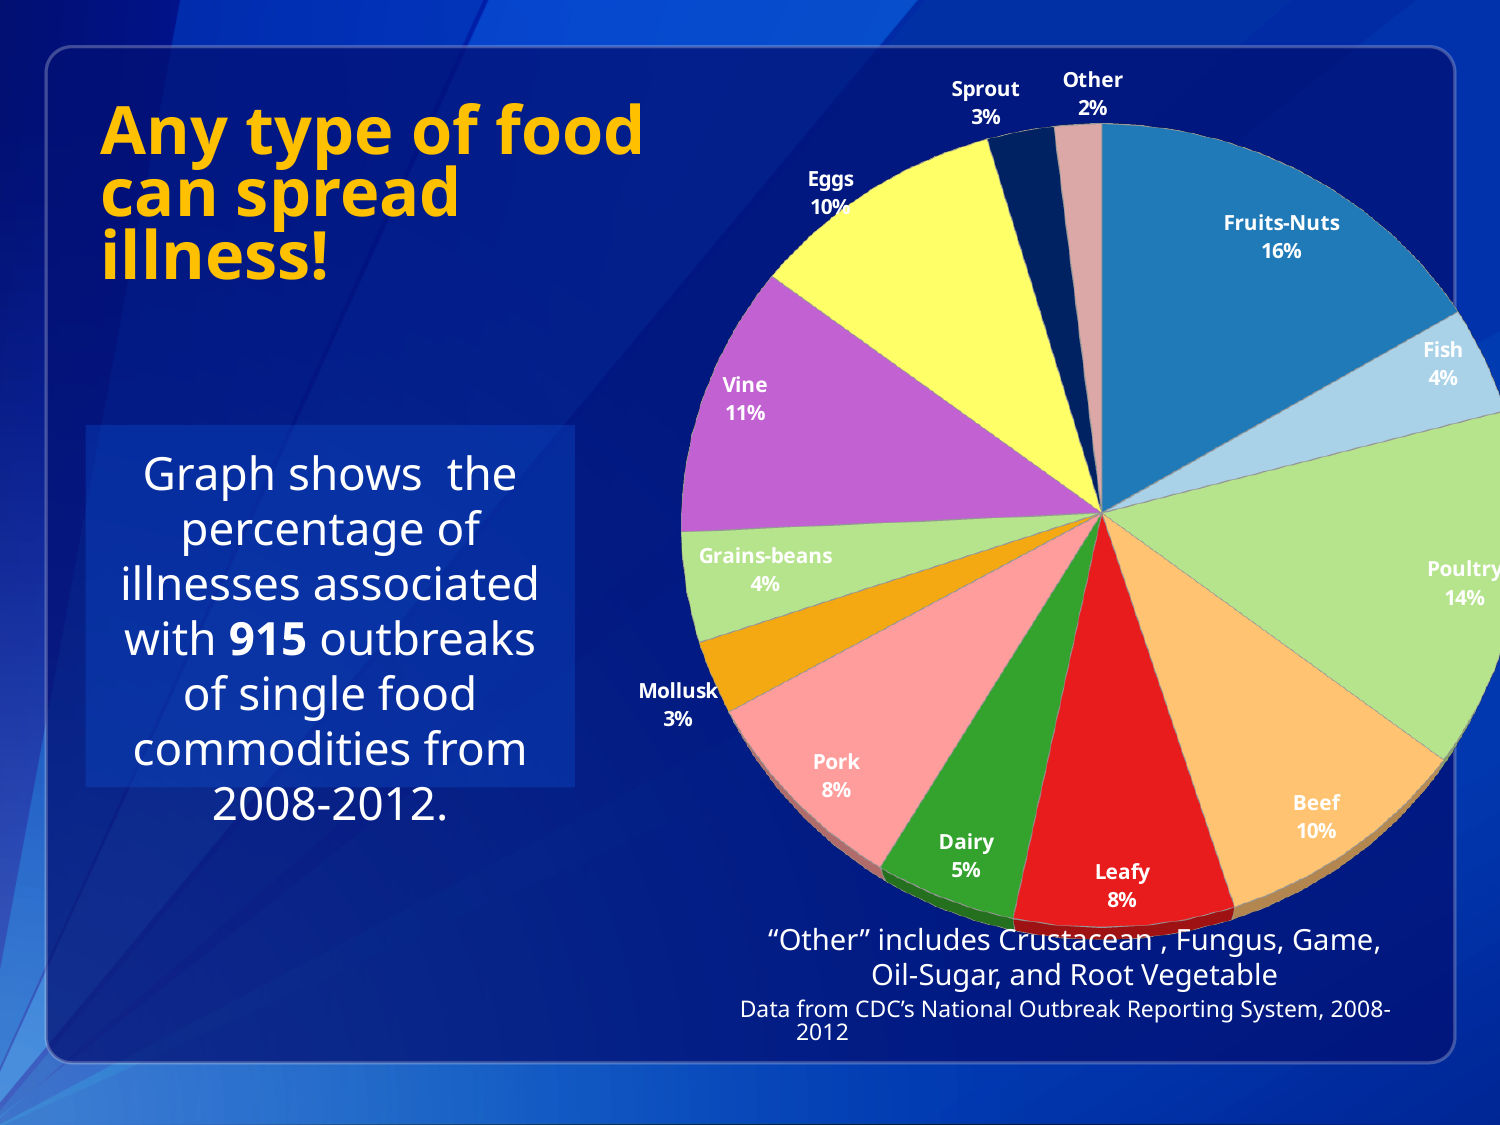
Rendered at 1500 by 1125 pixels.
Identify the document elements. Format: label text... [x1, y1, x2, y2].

chart [449, 47, 1500, 1001]
picture [0, 0, 1500, 1125]
list Graph shows the percentage of illnesses associated with 915 outbreaks of single food commodities from 2008-2012. [85, 437, 444, 725]
text_box Any type of food can spread illness! [85, 125, 444, 300]
text_box [84, 423, 444, 789]
text_box Data from CDC’s National Outbreak Reporting System, 2008-2012 [725, 1010, 1425, 1053]
